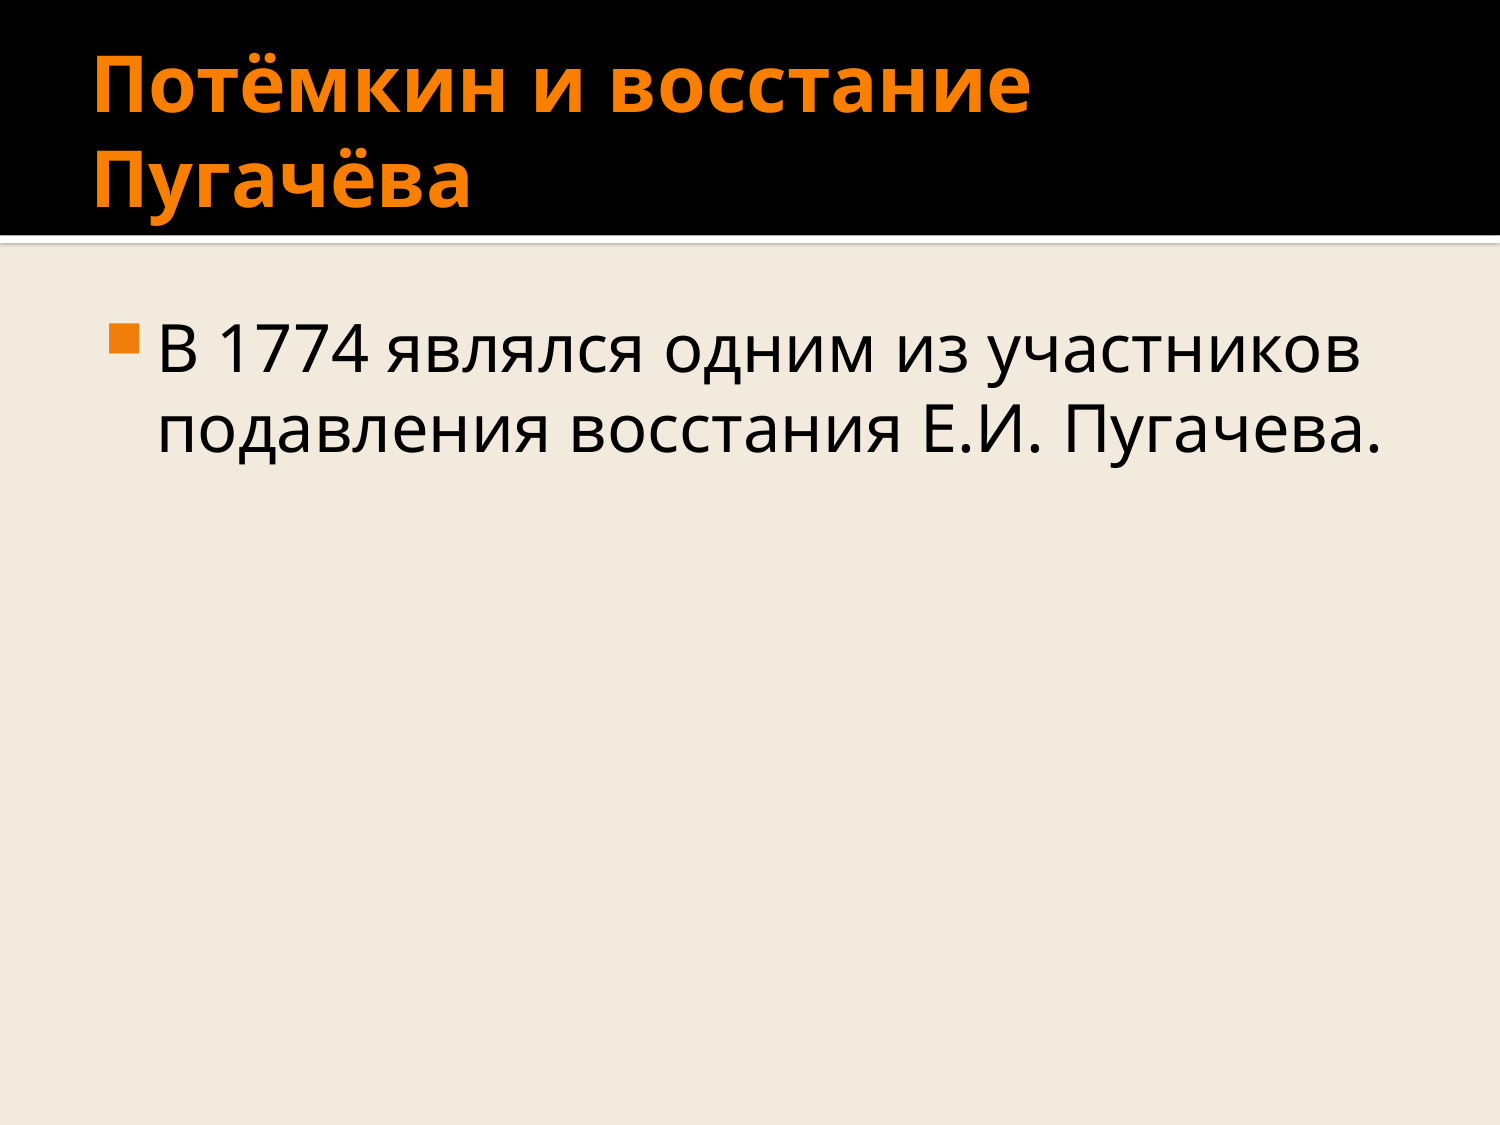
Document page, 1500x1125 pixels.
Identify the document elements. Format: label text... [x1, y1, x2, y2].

list В 1774 являлся одним из участников подавления восстания Е.И. Пугачева. [75, 291, 1425, 1050]
title Потёмкин и восстание Пугачёва [75, 25, 1425, 231]
